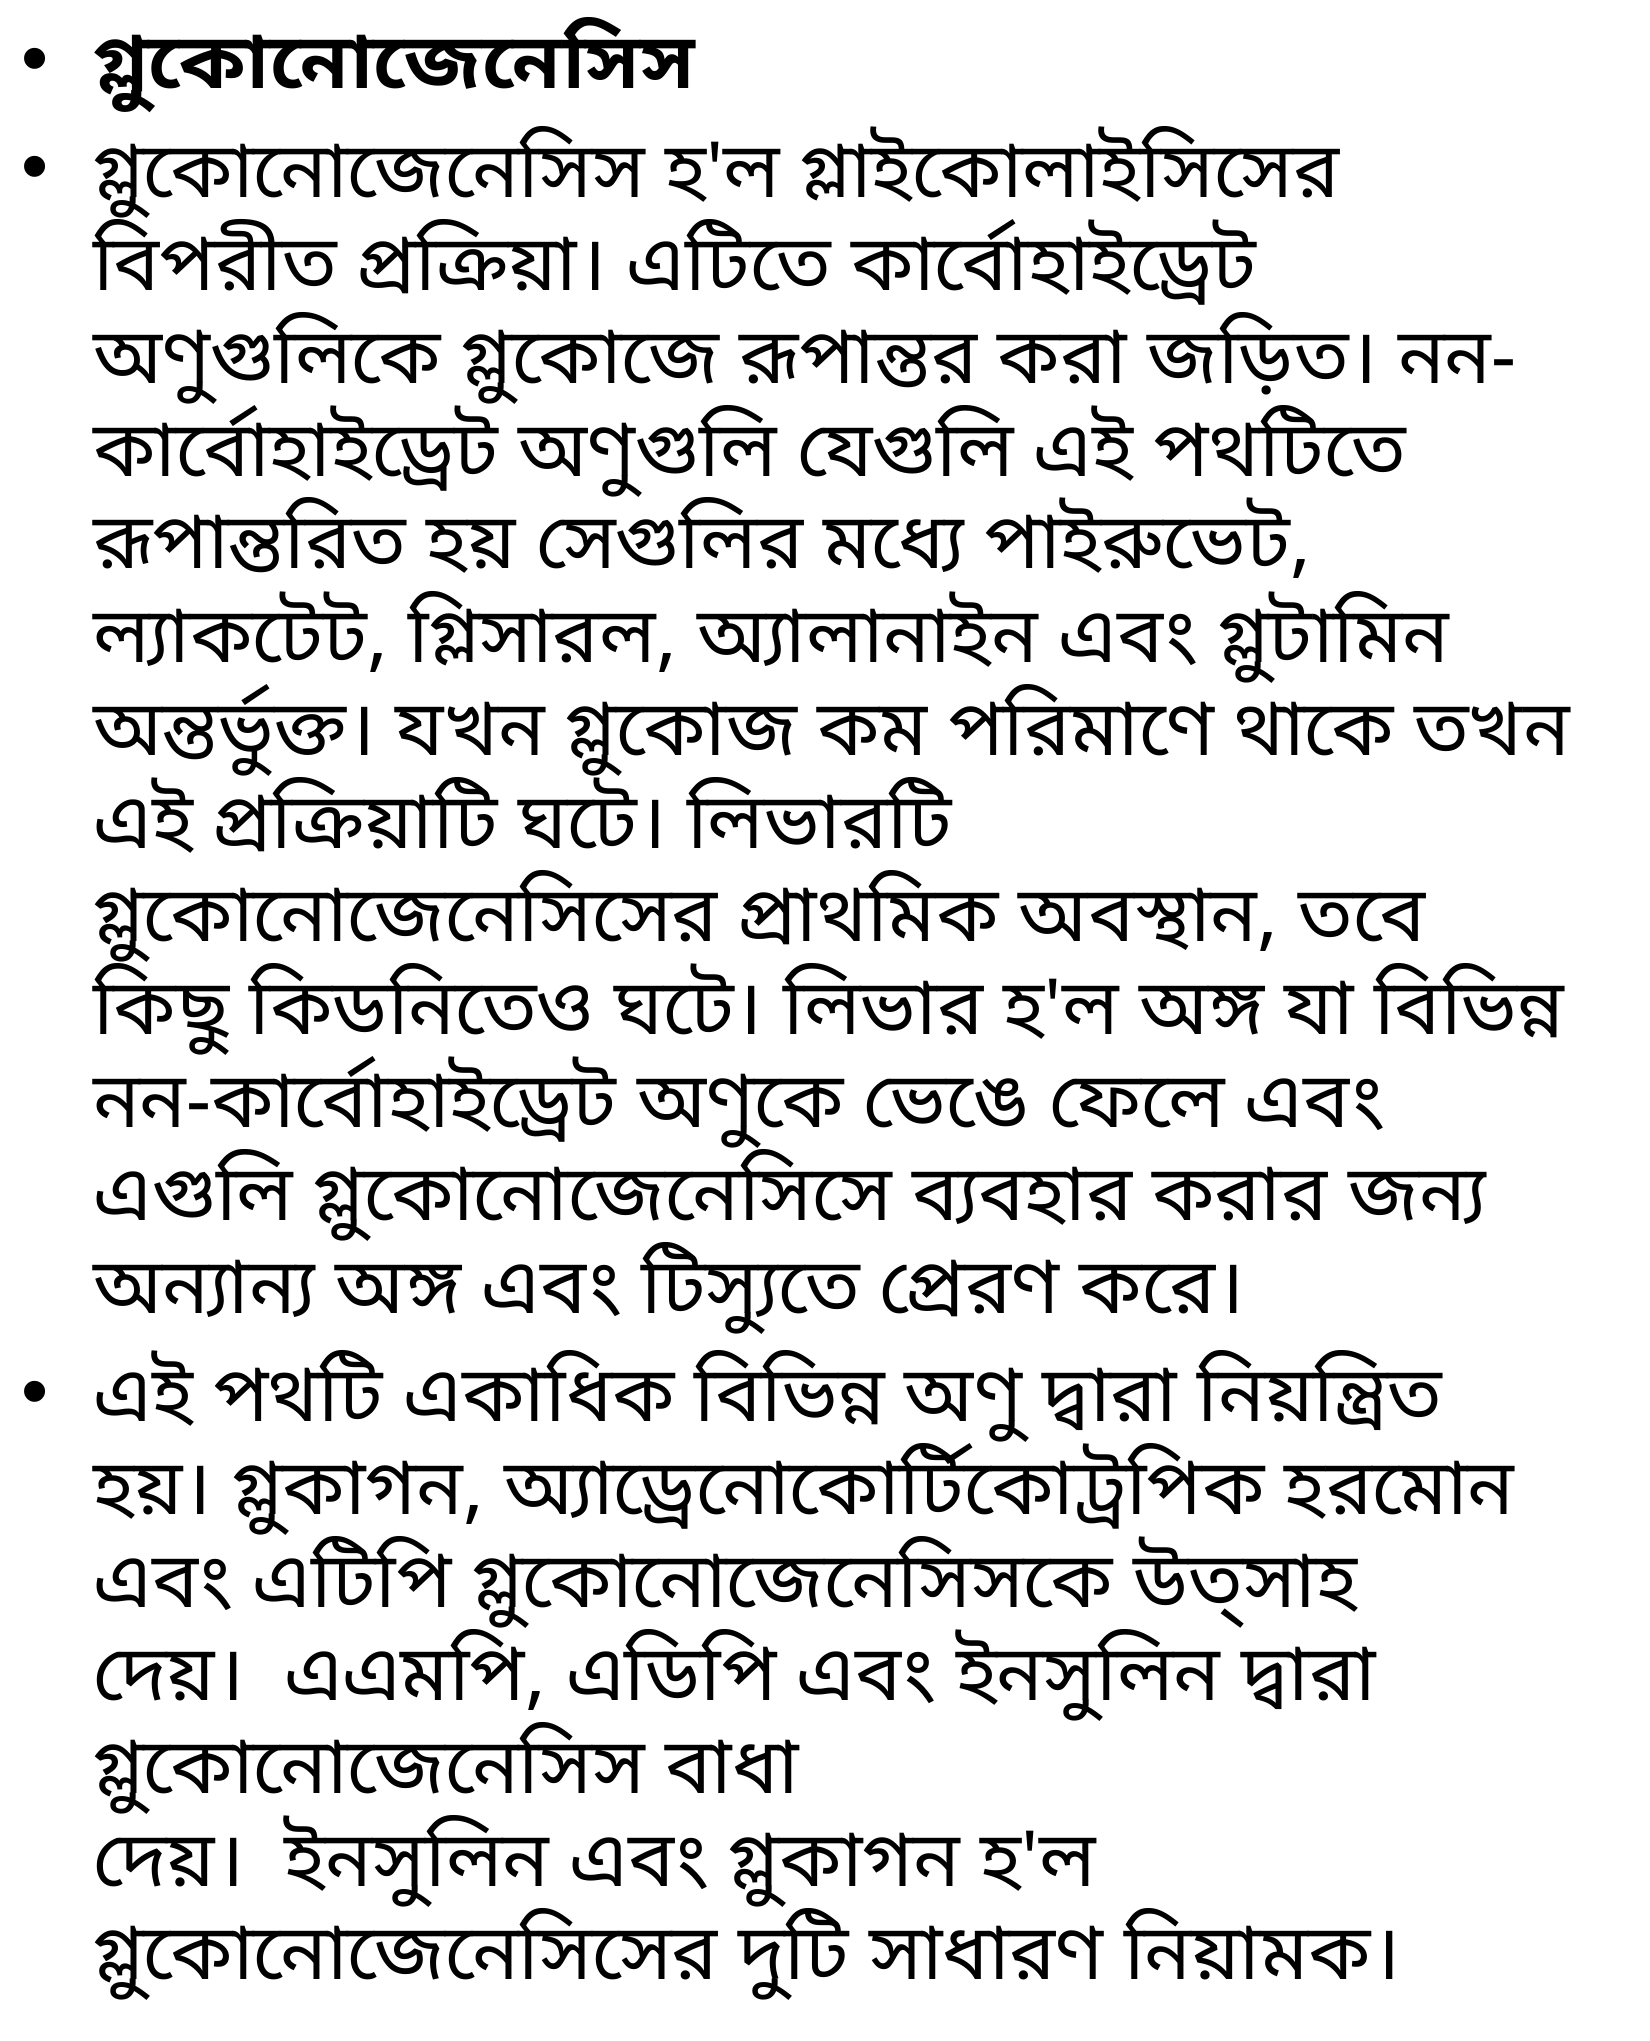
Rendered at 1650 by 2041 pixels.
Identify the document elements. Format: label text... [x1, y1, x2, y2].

list গ্লুকোনোজেনেসিস গ্লুকোনোজেনেসিস হ'ল গ্লাইকোলাইসিসের বিপরীত প্রক্রিয়া। এটিতে কার্বোহাইড্রেট অণুগুলিকে গ্লুকোজে রূপান্তর করা জড়িত। নন-কার্বোহাইড্রেট অণুগুলি যেগুলি এই পথটিতে রূপান্তরিত হয় সেগুলির মধ্যে পাইরুভেট, ল্যাকটেট, গ্লিসারল, অ্যালানাইন এবং গ্লুটামিন অন্তর্ভুক্ত। যখন গ্লুকোজ কম পরিমাণে থাকে তখন এই প্রক্রিয়াটি ঘটে। লিভারটি গ্লুকোনোজেনেসিসের প্রাথমিক অবস্থান, তবে কিছু কিডনিতেও ঘটে। লিভার হ'ল অঙ্গ যা বিভিন্ন নন-কার্বোহাইড্রেট অণুকে ভেঙে ফেলে এবং এগুলি গ্লুকোনোজেনেসিসে ব্যবহার করার জন্য অন্যান্য অঙ্গ এবং টিস্যুতে প্রেরণ করে। এই পথটি একাধিক বিভিন্ন অণু দ্বারা নিয়ন্ত্রিত হয়। গ্লুকাগন, অ্যাড্রেনোকোর্টিকোট্রপিক হরমোন এবং এটিপি গ্লুকোনোজেনেসিসকে উত্সাহ দেয়। এএমপি, এডিপি এবং ইনসুলিন দ্বারা গ্লুকোনোজেনেসিস বাধা দেয়। ইনসুলিন এবং গ্লুকাগন হ'ল গ্লুকোনোজেনেসিসের দুটি সাধারণ নিয়ামক। [0, 0, 1600, 2041]
